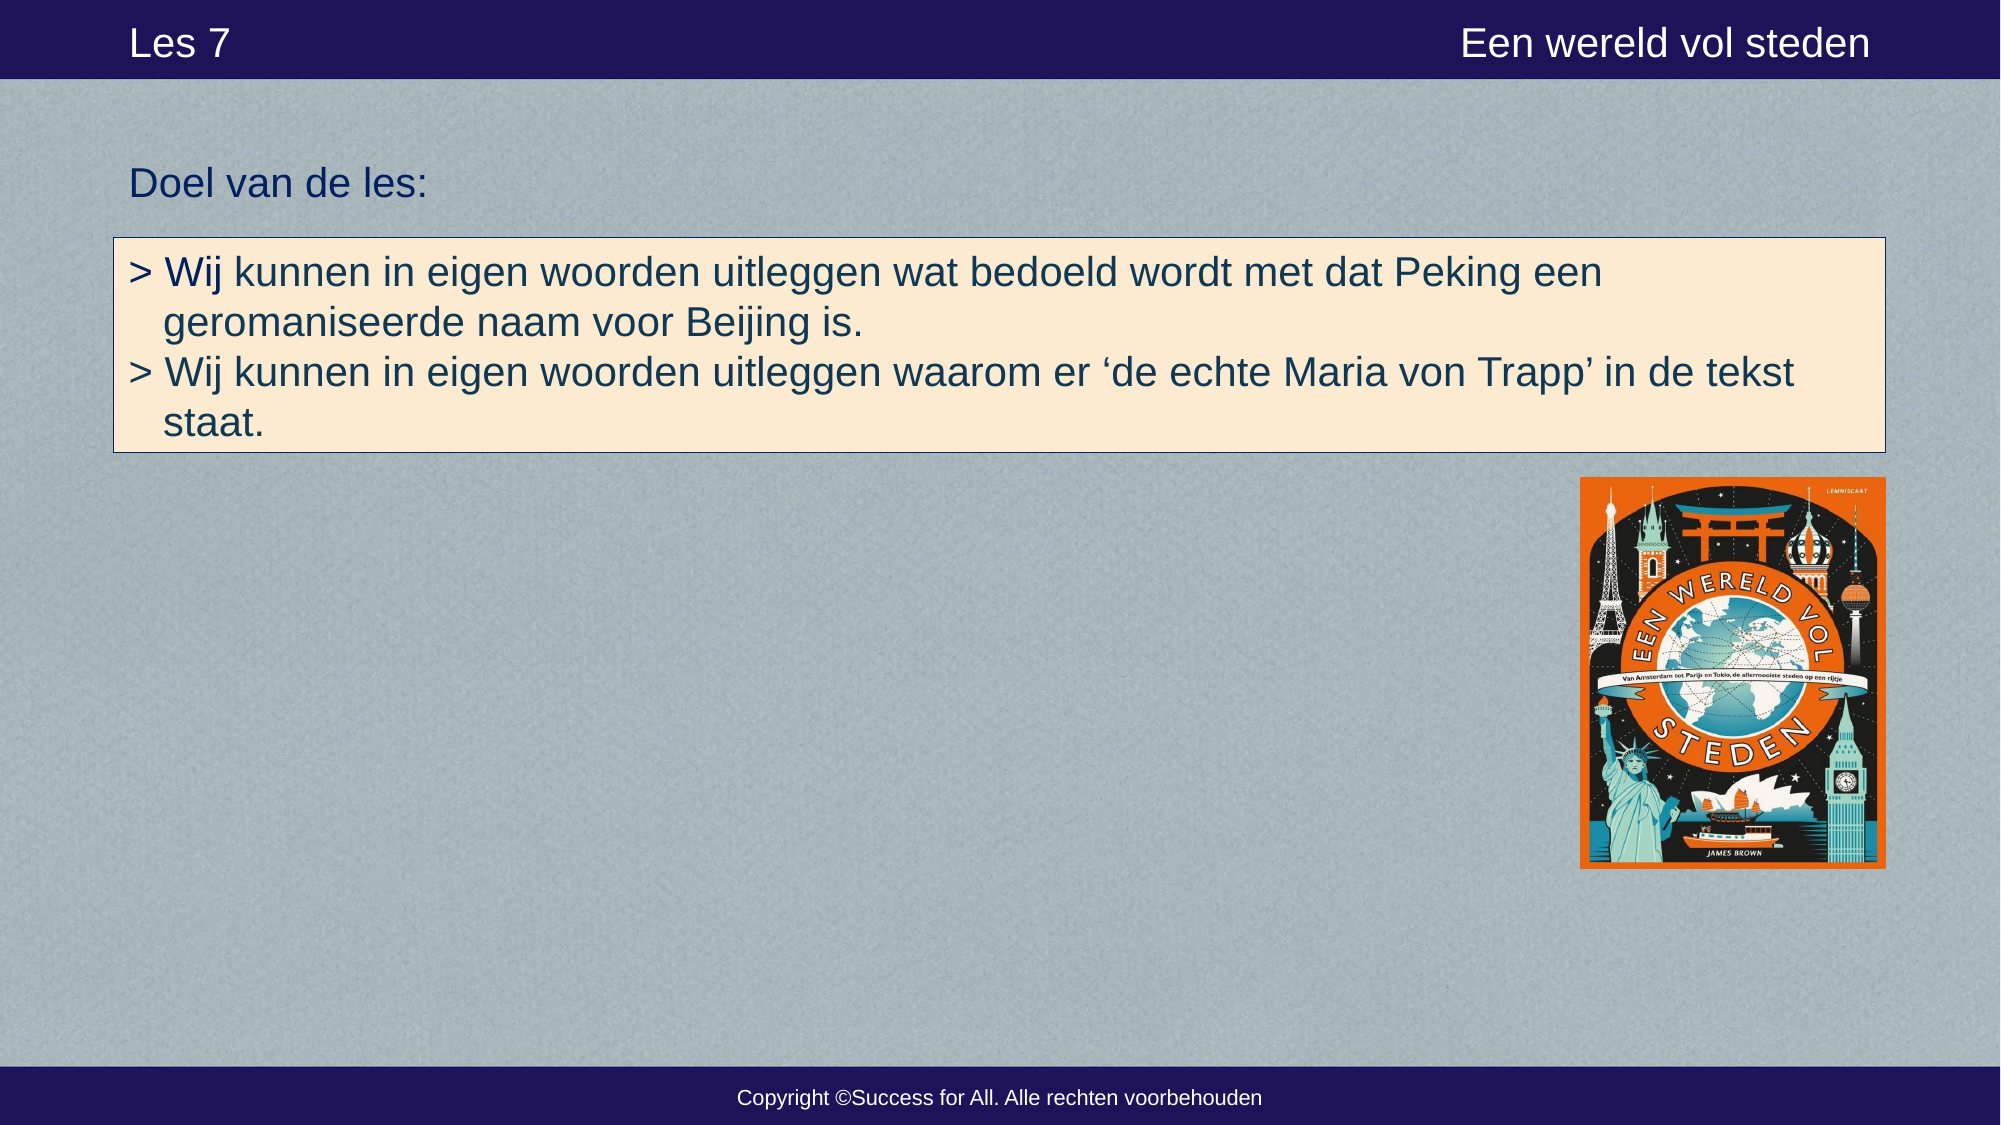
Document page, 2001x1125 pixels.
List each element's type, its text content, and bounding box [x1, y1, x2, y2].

text_box > Wij kunnen in eigen woorden uitleggen wat bedoeld wordt met dat Peking een geromaniseerde naam voor Beijing is. > Wij kunnen in eigen woorden uitleggen waarom er ‘de echte Maria von Trapp’ in de tekst staat. [113, 237, 1886, 453]
text_box Les 7 [114, 8, 354, 73]
text_box Een wereld vol steden [999, 8, 1886, 73]
text_box Copyright ©Success for All. Alle rechten voorbehouden [0, 1076, 2000, 1125]
text_box Doel van de les: [113, 148, 1635, 214]
picture [0, 0, 2001, 1125]
